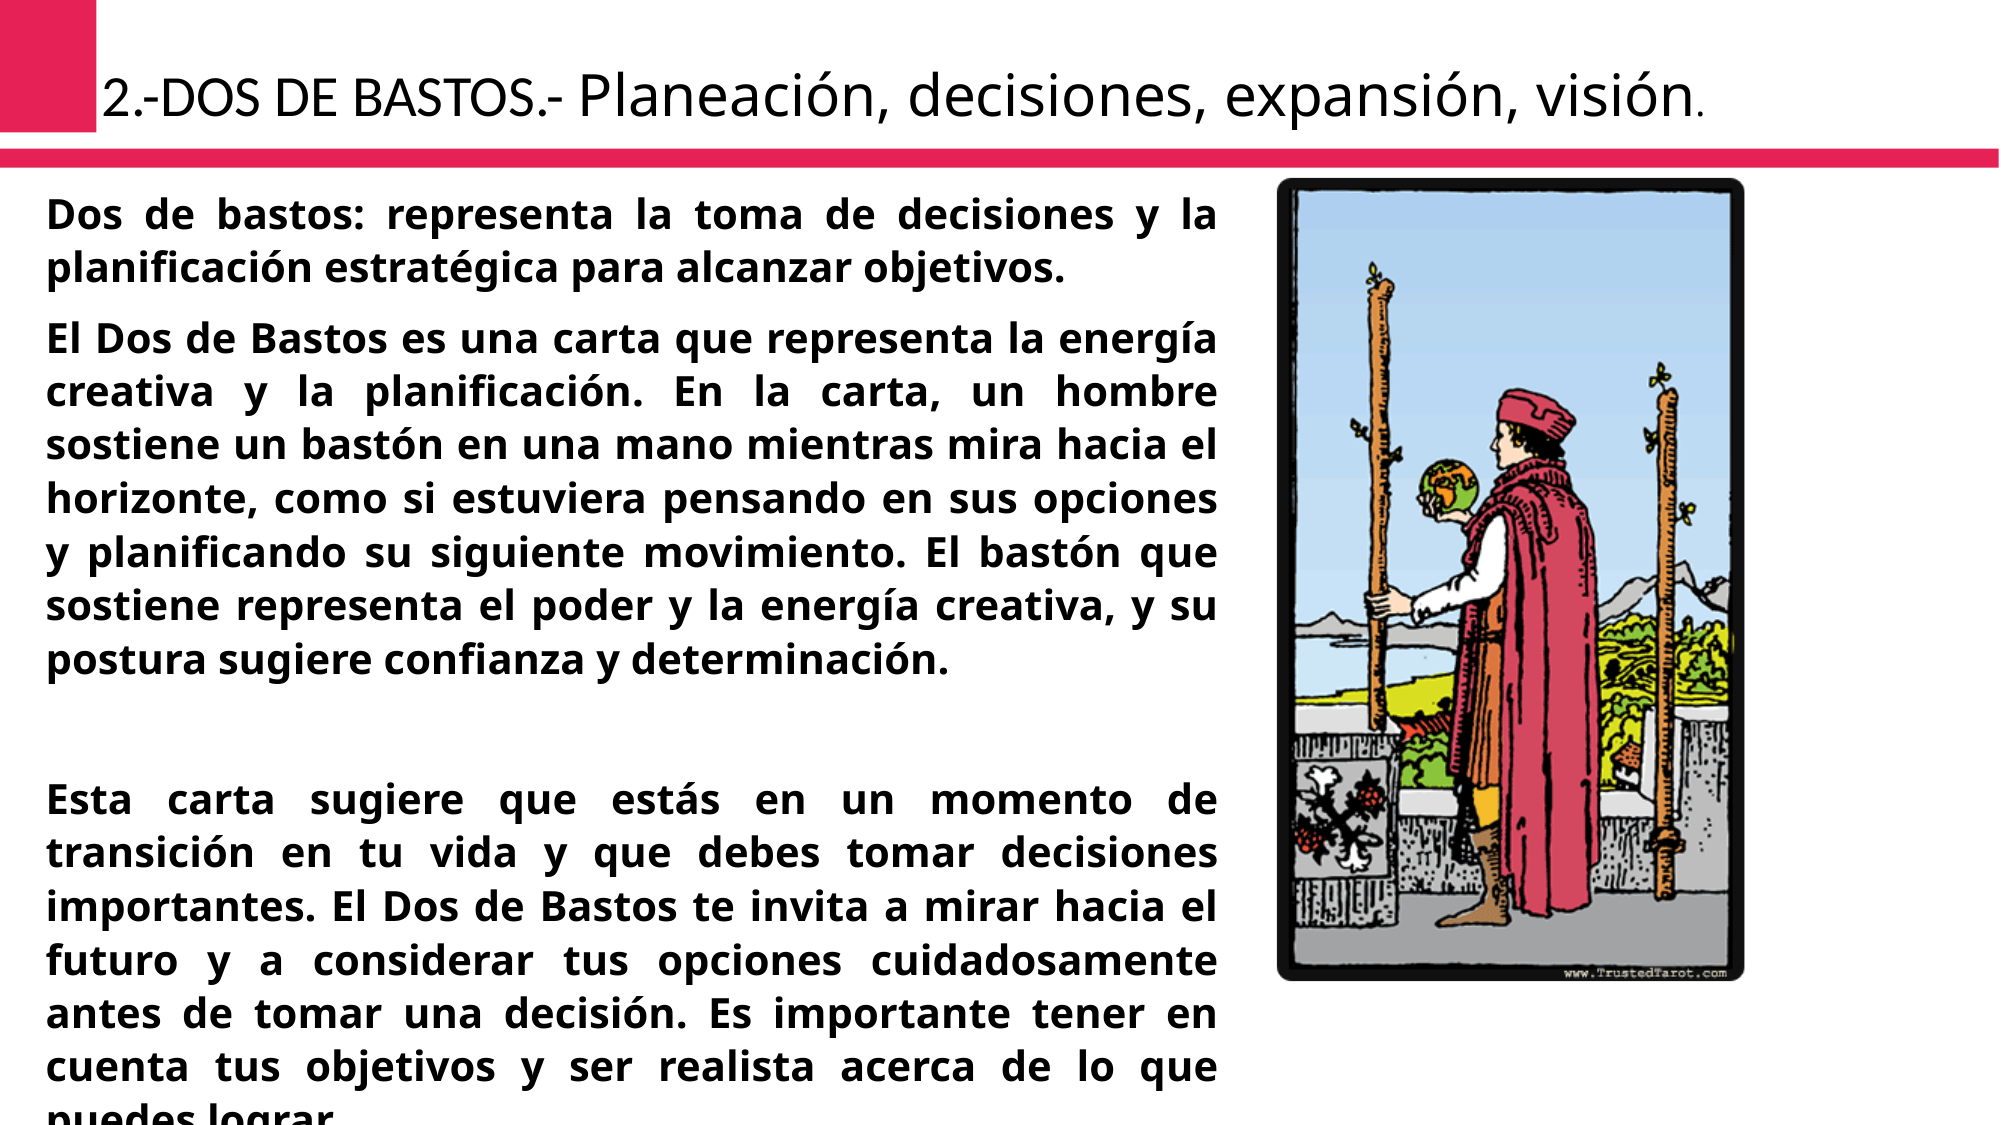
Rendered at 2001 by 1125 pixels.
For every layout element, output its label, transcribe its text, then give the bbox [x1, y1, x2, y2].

picture [1268, 166, 1754, 992]
text_box Dos de bastos: representa la toma de decisiones y la planificación estratégica para alcanzar objetivos. El Dos de Bastos es una carta que representa la energía creativa y la planificación. En la carta, un hombre sostiene un bastón en una mano mientras mira hacia el horizonte, como si estuviera pensando en sus opciones y planificando su siguiente movimiento. El bastón que sostiene representa el poder y la energía creativa, y su postura sugiere confianza y determinación. Esta carta sugiere que estás en un momento de transición en tu vida y que debes tomar decisiones importantes. El Dos de Bastos te invita a mirar hacia el futuro y a considerar tus opciones cuidadosamente antes de tomar una decisión. Es importante tener en cuenta tus objetivos y ser realista acerca de lo que puedes lograr. El Dos de Bastos también puede sugerir asociaciones y colaboraciones. Esta carta indica que podrías beneficiarte trabajando con alguien más, ya sea en un proyecto creativo o en un negocio. Juntos pueden alcanzar metas más grandes de lo que podrían hacer solos. [27, 176, 1237, 1125]
text_box 2.-DOS DE BASTOS.- Planeación, decisiones, expansión, visión. [86, 58, 1986, 177]
